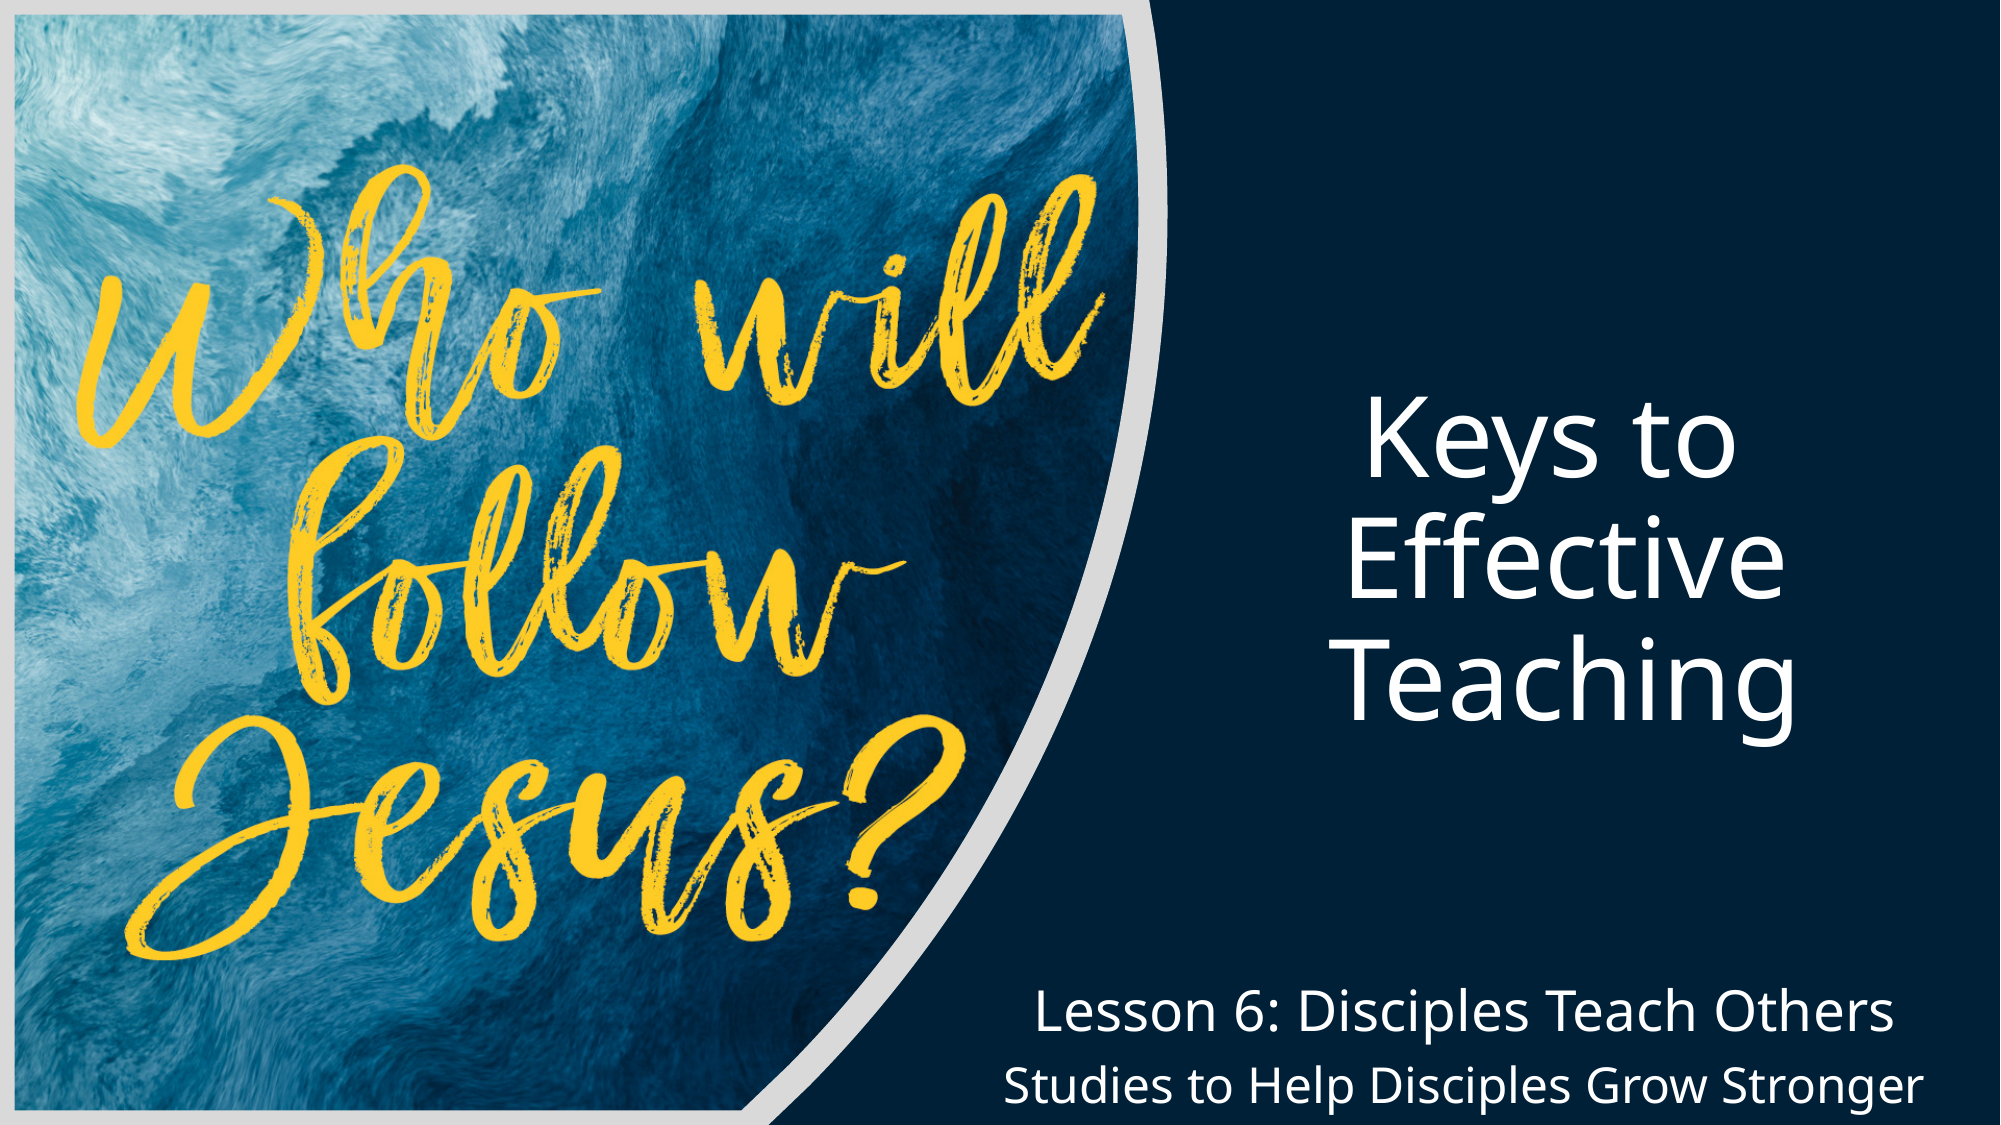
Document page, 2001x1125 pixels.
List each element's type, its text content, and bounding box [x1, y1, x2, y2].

text_box Lesson 6: Disciples Teach Others Studies to Help Disciples Grow Stronger [1153, 974, 2000, 1125]
picture [0, 0, 1153, 1125]
title Keys to Effective Teaching [1153, 0, 2000, 974]
